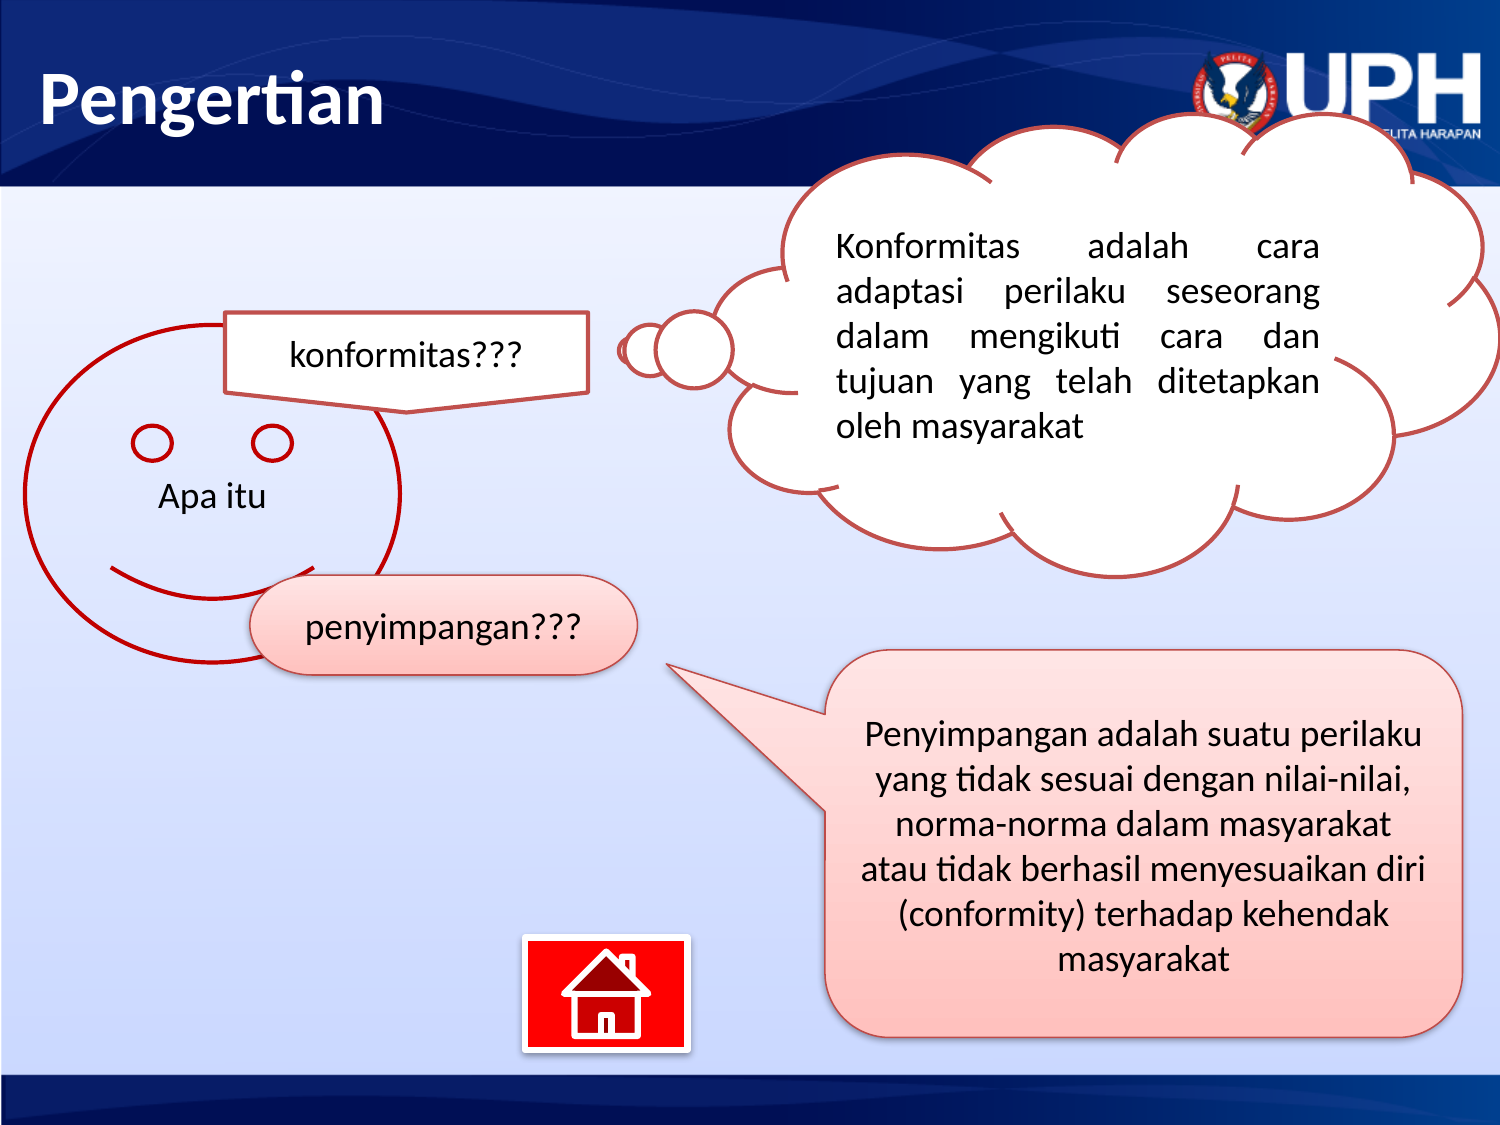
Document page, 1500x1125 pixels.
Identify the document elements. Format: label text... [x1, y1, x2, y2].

text_box [522, 934, 691, 1053]
text_box Apa itu [22, 322, 403, 665]
text_box penyimpangan??? [249, 574, 639, 676]
picture [0, 0, 1500, 1125]
text_box Konformitas adalah cara adaptasi perilaku seseorang dalam mengikuti cara dan tujuan yang telah ditetapkan oleh masyarakat [616, 111, 1500, 580]
title Pengertian [24, 12, 1175, 175]
text_box konformitas??? [222, 310, 591, 415]
text_box Penyimpangan adalah suatu perilaku yang tidak sesuai dengan nilai-nilai, norma-norma dalam masyarakat atau tidak berhasil menyesuaikan diri (conformity) terhadap kehendak masyarakat [665, 649, 1464, 1039]
